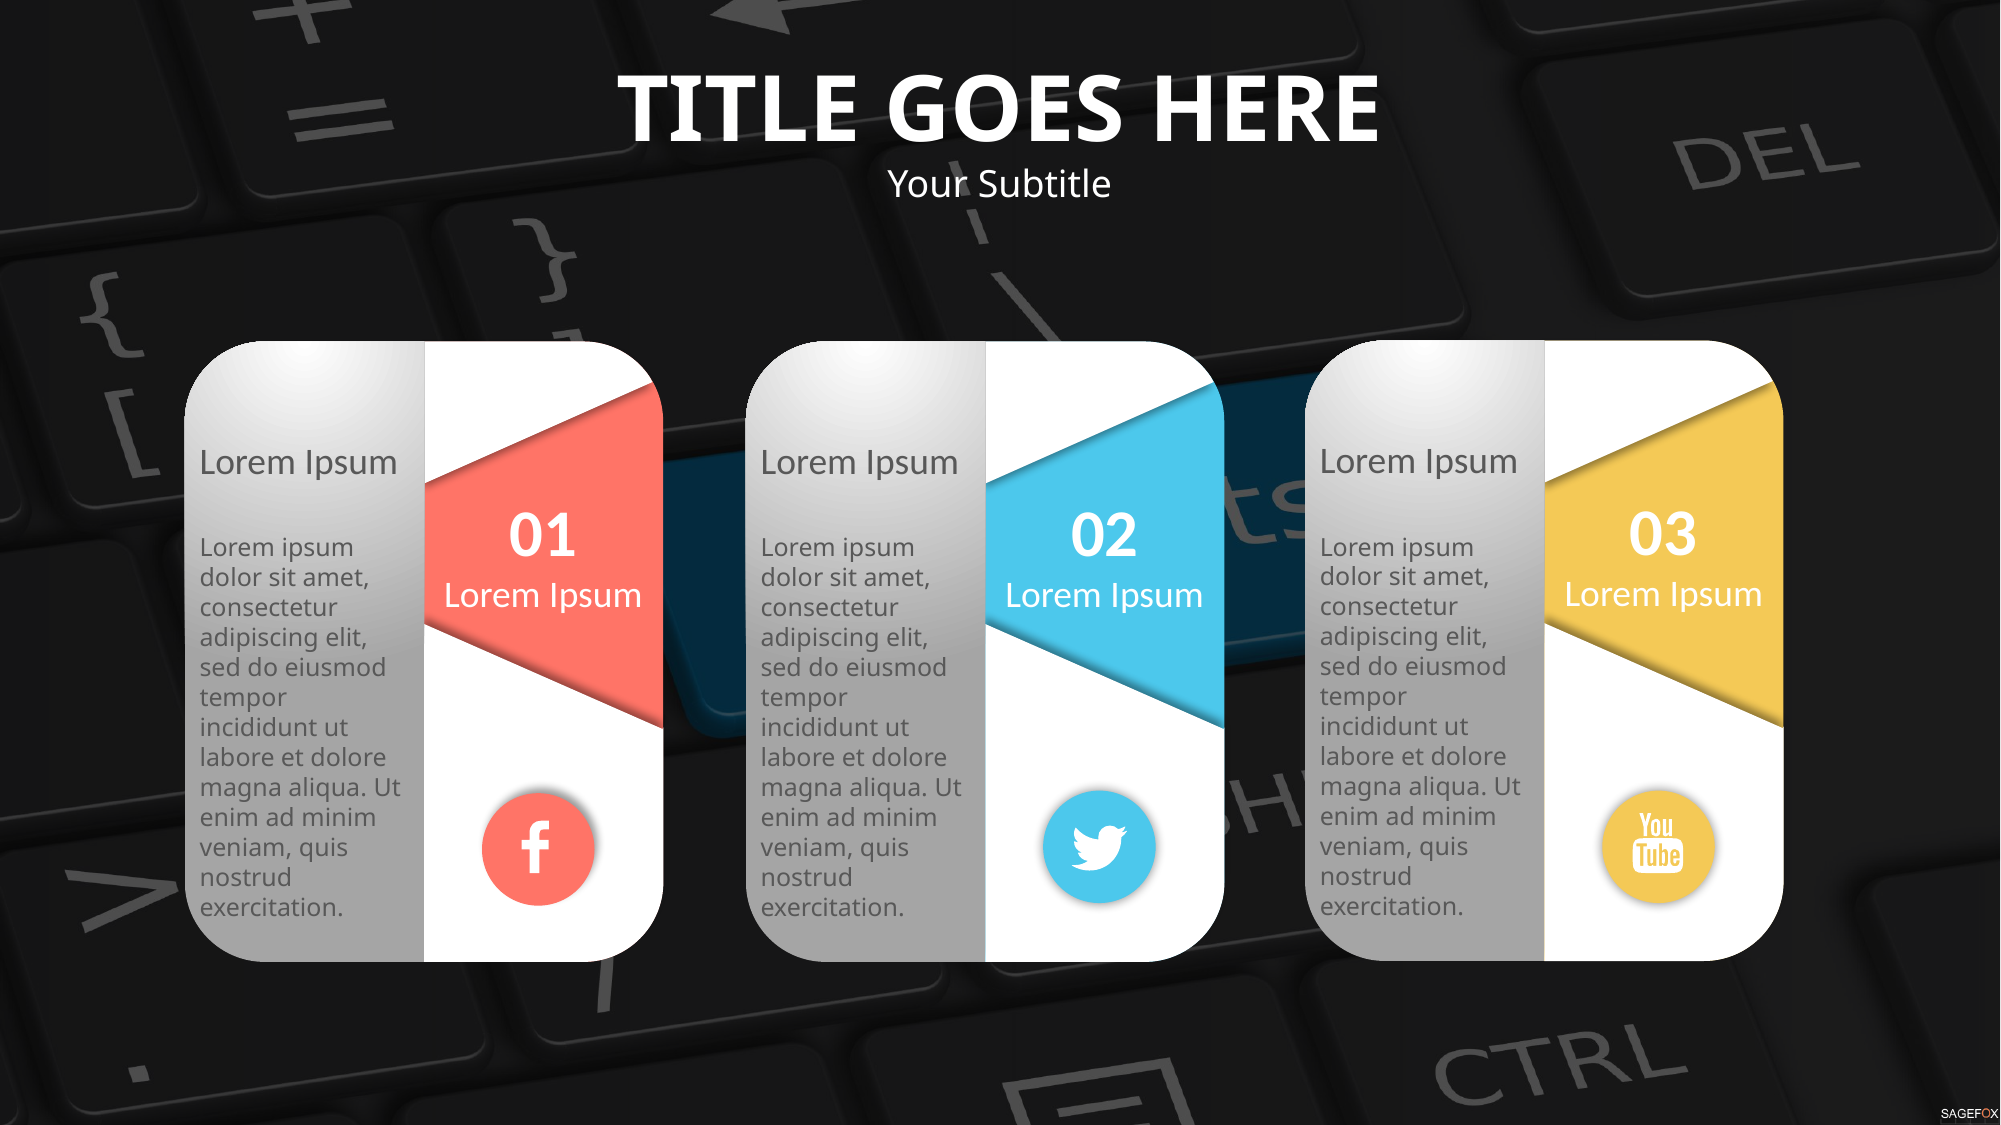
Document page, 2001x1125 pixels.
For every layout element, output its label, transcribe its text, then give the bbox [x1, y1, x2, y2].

text_box TITLE GOES HERE Your Subtitle [548, 42, 1452, 212]
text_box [1545, 340, 1784, 961]
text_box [184, 341, 424, 962]
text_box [424, 341, 664, 962]
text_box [986, 341, 1225, 962]
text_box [1305, 340, 1545, 961]
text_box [745, 341, 986, 962]
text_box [1043, 790, 1156, 904]
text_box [481, 793, 595, 906]
picture [0, 0, 2001, 1125]
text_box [1602, 790, 1715, 904]
